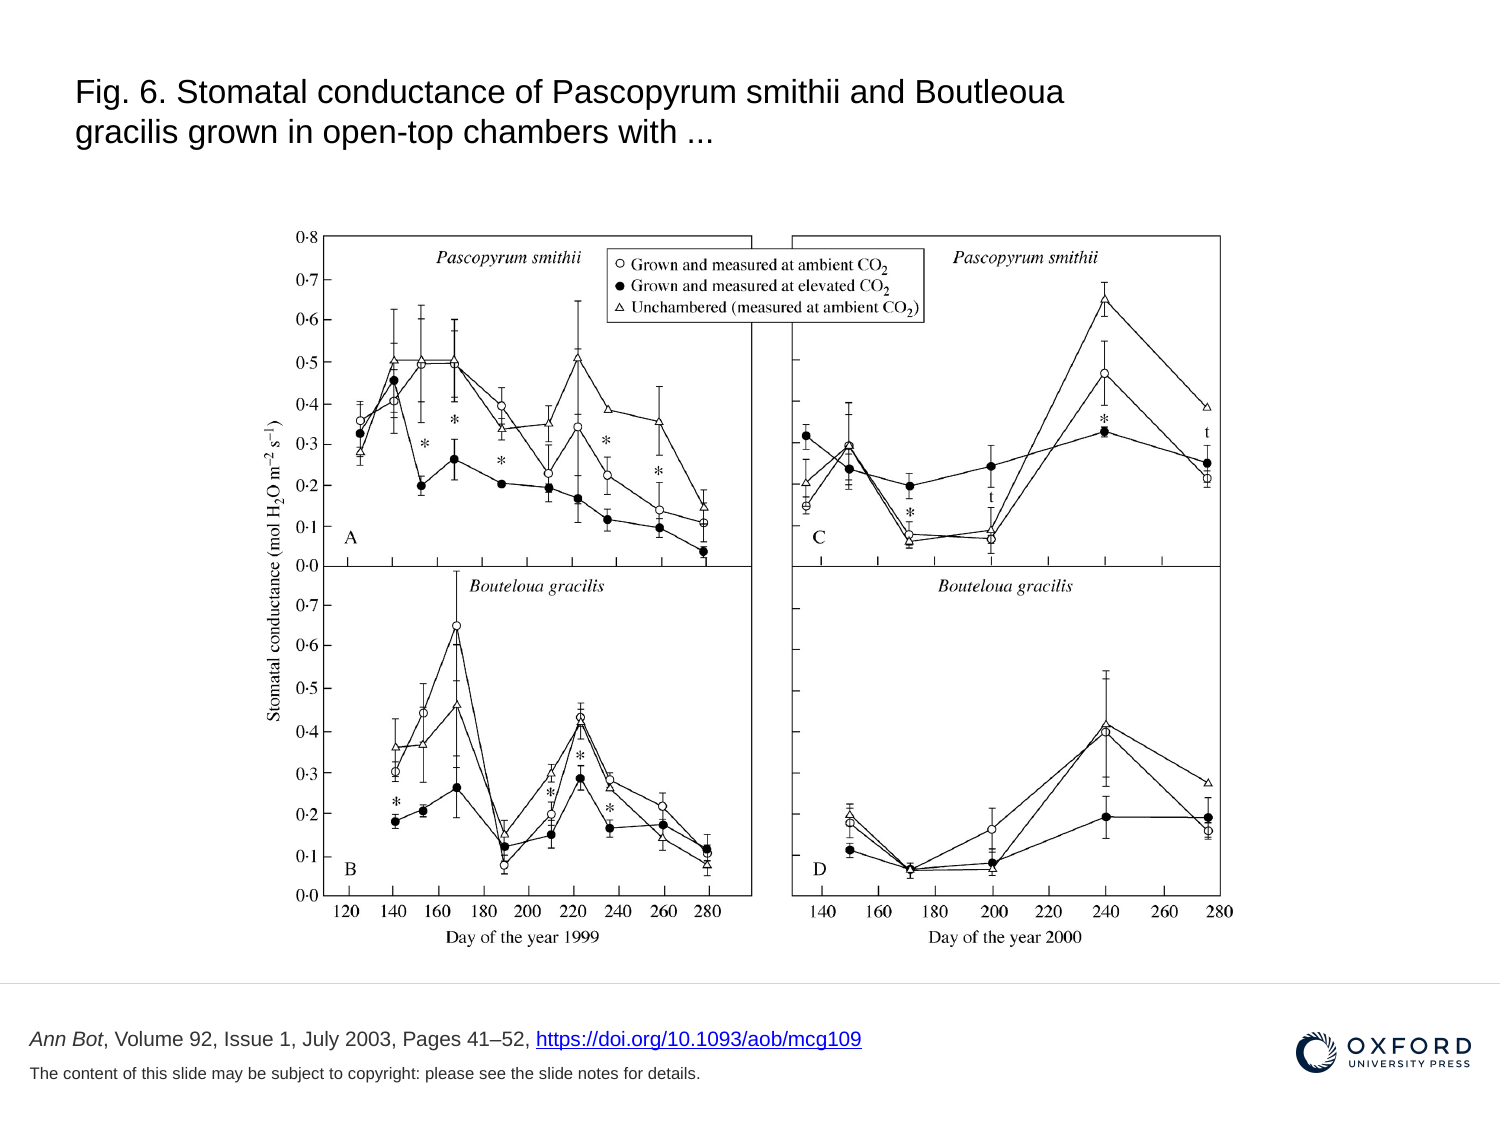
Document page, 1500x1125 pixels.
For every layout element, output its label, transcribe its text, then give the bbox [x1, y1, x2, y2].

title Fig. 6. Stomatal conductance of Pascopyrum smithii and Boutleoua gracilis grown in open‐top chambers with ... [75, 69, 1078, 171]
picture [262, 224, 1238, 950]
picture [1296, 1032, 1471, 1073]
footer Ann Bot, Volume 92, Issue 1, July 2003, Pages 41–52, https://doi.org/10.1093/aob/mcg109 The content of this slide may be subject to copyright: please see the slide notes for details. [0, 983, 1260, 1125]
